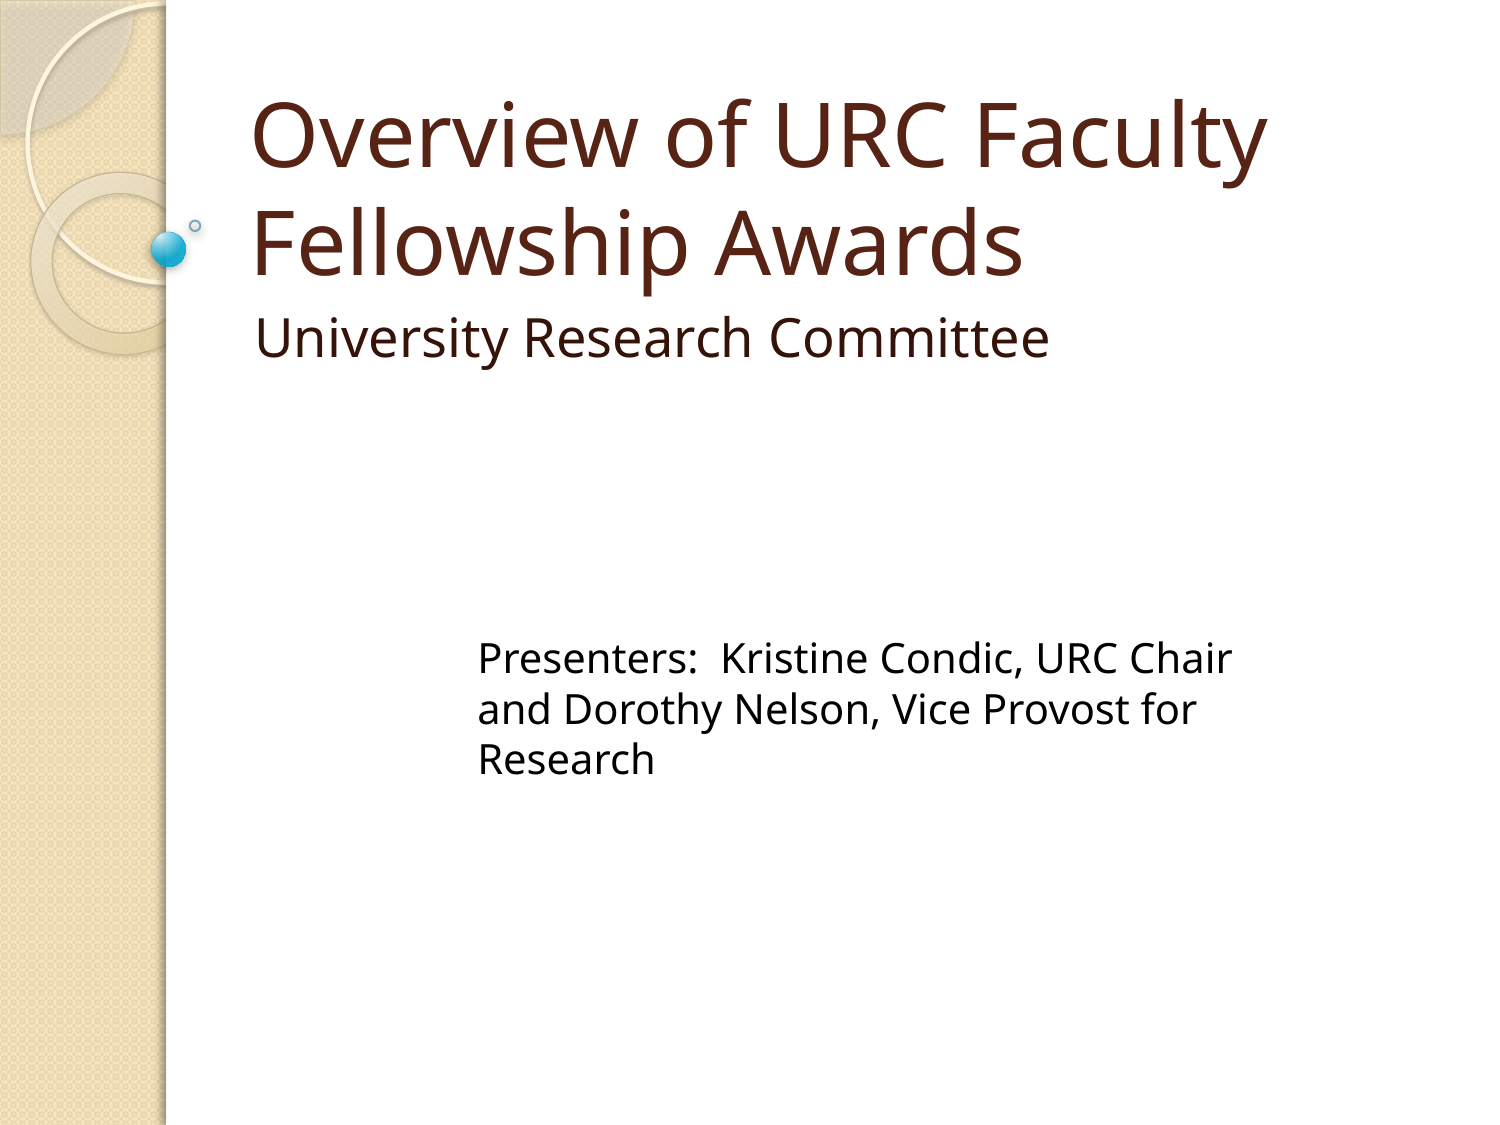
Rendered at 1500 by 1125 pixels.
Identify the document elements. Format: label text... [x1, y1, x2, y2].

text_box Presenters: Kristine Condic, URC Chair and Dorothy Nelson, Vice Provost for Research [462, 624, 1325, 790]
subtitle University Research Committee [234, 303, 1450, 591]
title Overview of URC Faculty Fellowship Awards [234, 59, 1450, 301]
